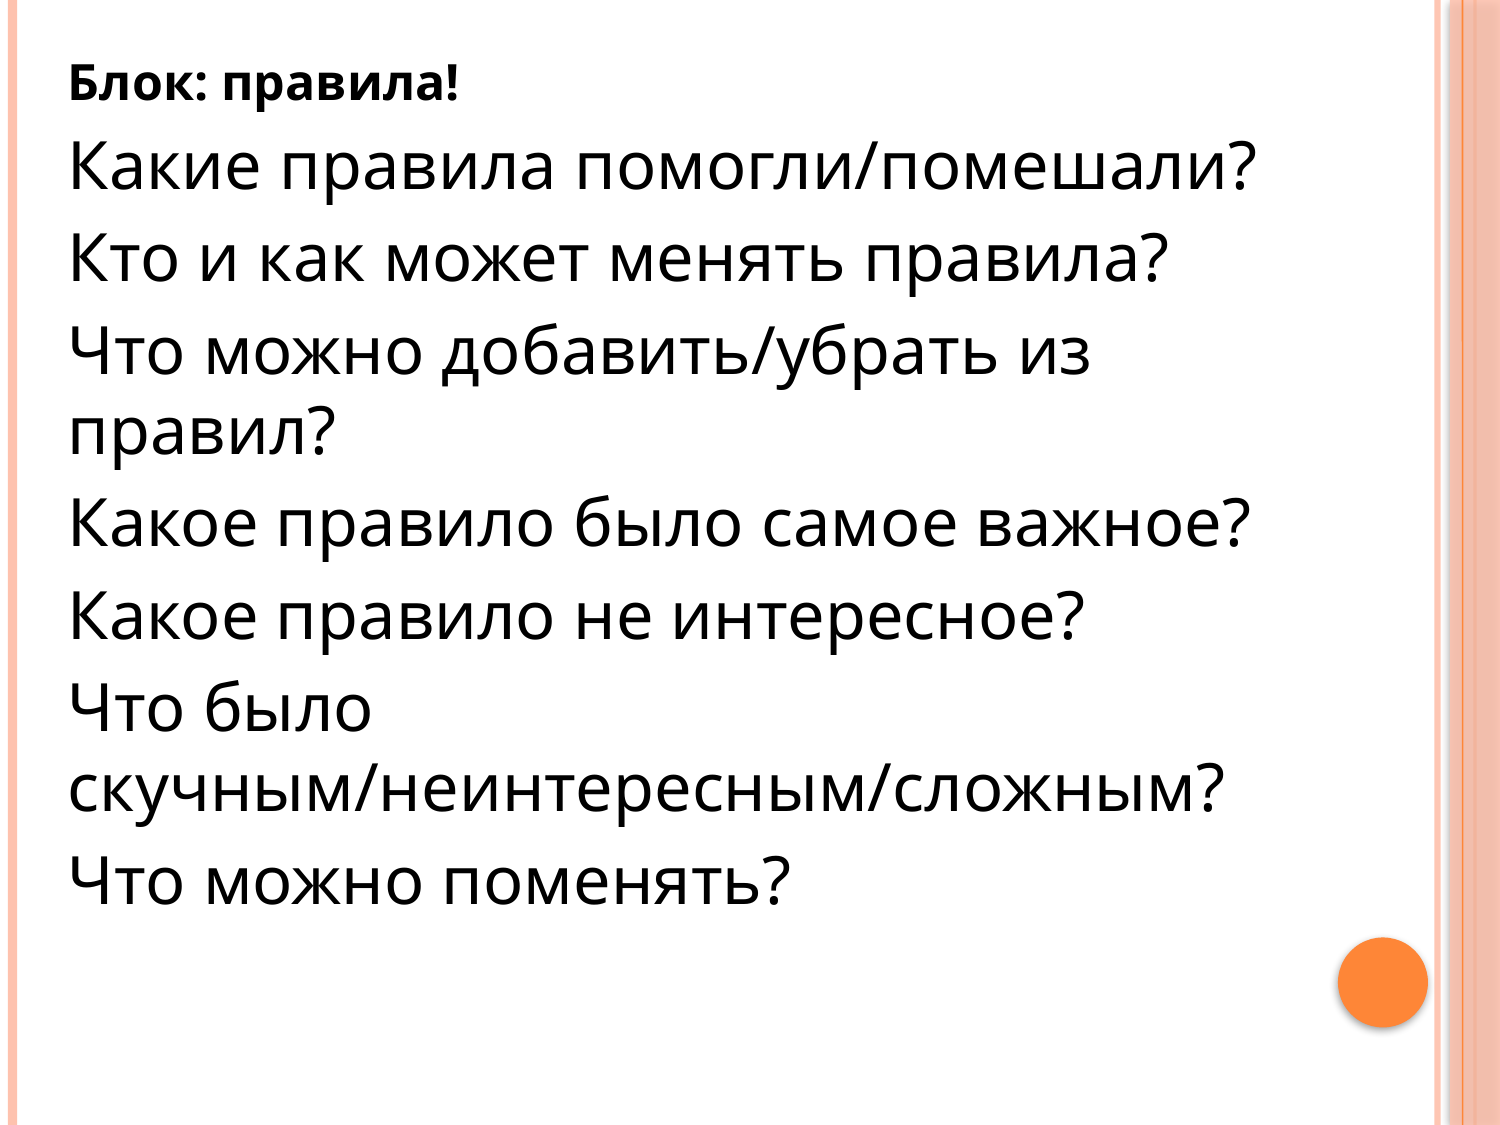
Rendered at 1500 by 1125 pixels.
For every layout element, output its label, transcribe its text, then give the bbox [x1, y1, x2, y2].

list Блок: правила! Какие правила помогли/помешали? Кто и как может менять правила? Что можно добавить/убрать из правил? Какое правило было самое важное? Какое правило не интересное? Что было скучным/неинтересным/сложным? Что можно поменять? [53, 42, 1388, 1071]
